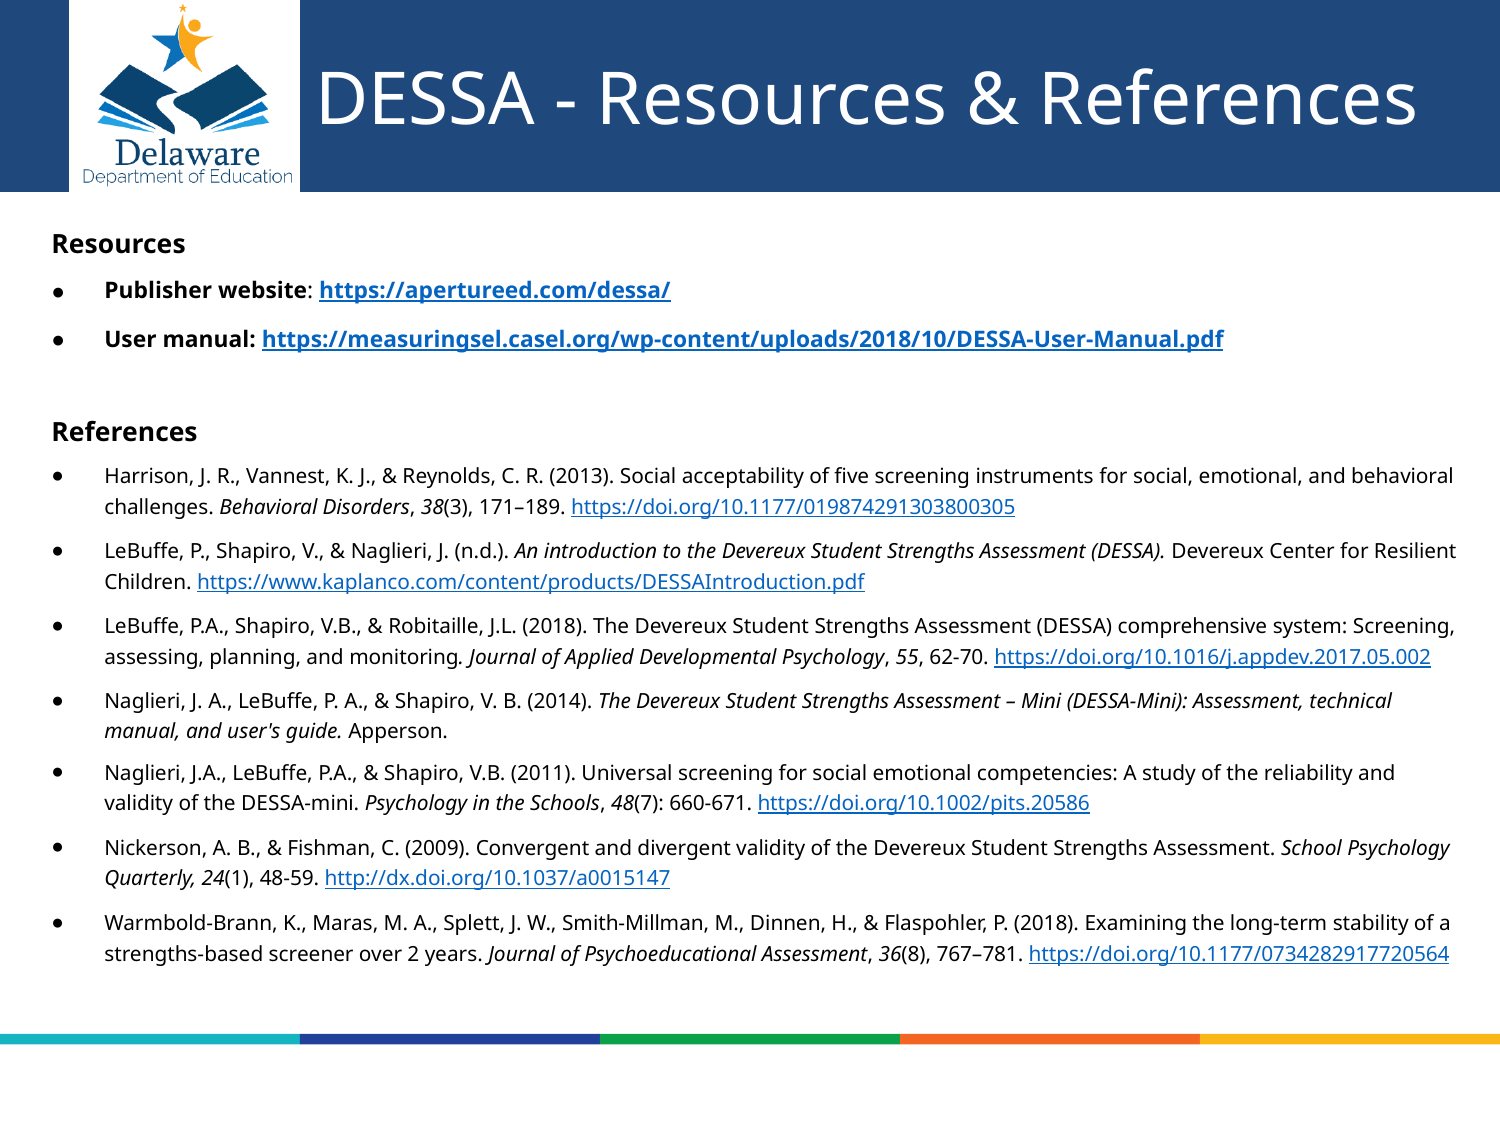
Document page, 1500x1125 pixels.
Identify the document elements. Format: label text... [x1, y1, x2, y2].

title DESSA - Resources & References [300, 0, 1500, 192]
list Resources Publisher website: https://apertureed.com/dessa/ User manual: https://measuringsel.casel.org/wp-content/uploads/2018/10/DESSA-User-Manual.pdf References Harrison, J. R., Vannest, K. J., & Reynolds, C. R. (2013). Social acceptability of five screening instruments for social, emotional, and behavioral challenges. Behavioral Disorders, 38(3), 171–189. https://doi.org/10.1177/019874291303800305 LeBuffe, P., Shapiro, V., & Naglieri, J. (n.d.). An introduction to the Devereux Student Strengths Assessment (DESSA). Devereux Center for Resilient Children. https://www.kaplanco.com/content/products/DESSAIntroduction.pdf LeBuffe, P.A., Shapiro, V.B., & Robitaille, J.L. (2018). The Devereux Student Strengths Assessment (DESSA) comprehensive system: Screening, assessing, planning, and monitoring. Journal of Applied Developmental Psychology, 55, 62-70. https://doi.org/10.1016/j.appdev.2017.05.002 Naglieri, J. A., LeBuffe, P. A., & Shapiro, V. B. (2014). The Devereux Student Strengths Assessment – Mini (DESSA-Mini): Assessment, technical manual, and user's guide. Apperson. Naglieri, J.A., LeBuffe, P.A., & Shapiro, V.B. (2011). Universal screening for social emotional competencies: A study of the reliability and validity of the DESSA-mini. Psychology in the Schools, 48(7): 660-671. https://doi.org/10.1002/pits.20586 Nickerson, A. B., & Fishman, C. (2009). Convergent and divergent validity of the Devereux Student Strengths Assessment. School Psychology Quarterly, 24(1), 48-59. http://dx.doi.org/10.1037/a0015147 Warmbold-Brann, K., Maras, M. A., Splett, J. W., Smith-Millman, M., Dinnen, H., & Flaspohler, P. (2018). Examining the long-term stability of a strengths-based screener over 2 years. Journal of Psychoeducational Assessment, 36(8), 767–781. https://doi.org/10.1177/0734282917720564 [20, 212, 1478, 1030]
picture [69, 0, 300, 192]
